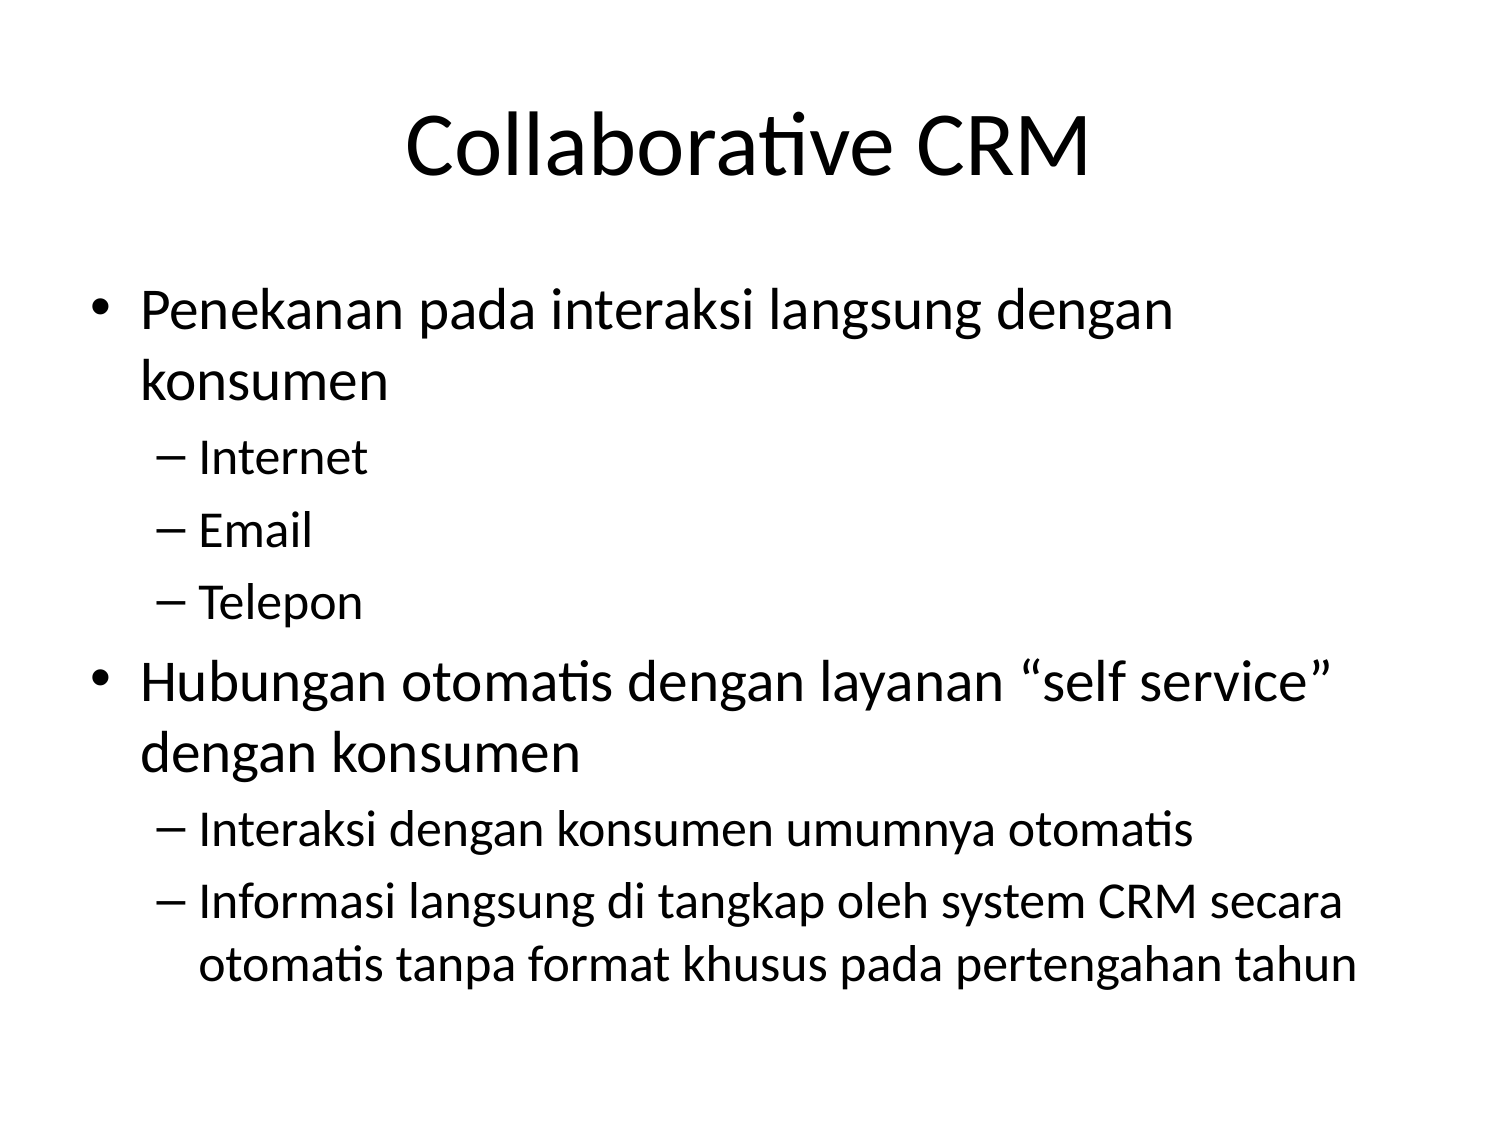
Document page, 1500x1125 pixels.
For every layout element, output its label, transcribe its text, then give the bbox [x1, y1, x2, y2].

list Penekanan pada interaksi langsung dengan konsumen Internet Email Telepon Hubungan otomatis dengan layanan “self service” dengan konsumen Interaksi dengan konsumen umumnya otomatis Informasi langsung di tangkap oleh system CRM secara otomatis tanpa format khusus pada pertengahan tahun [75, 262, 1425, 1005]
title Collaborative CRM [75, 45, 1425, 233]
